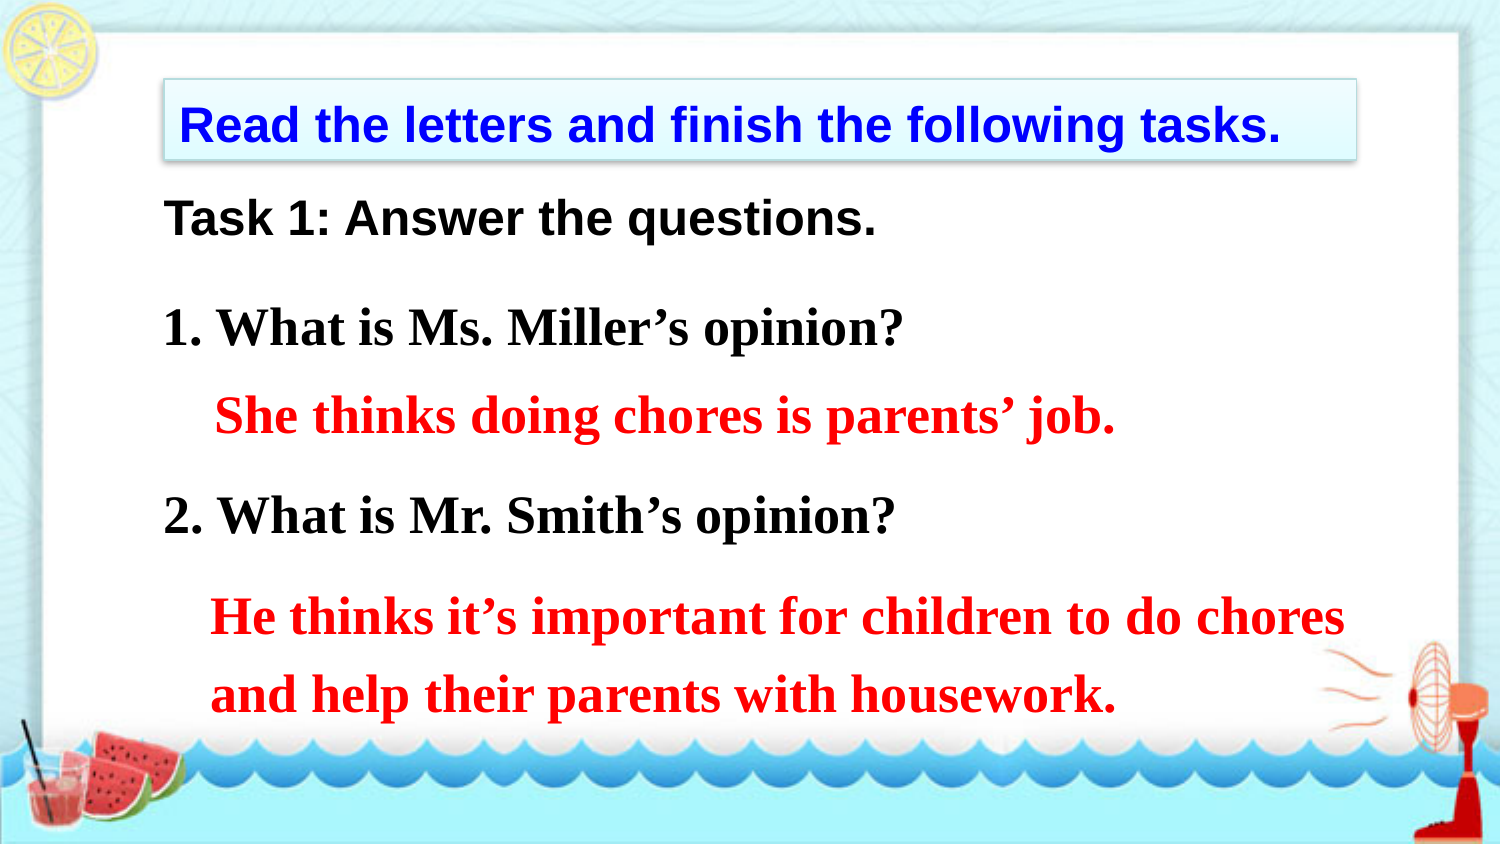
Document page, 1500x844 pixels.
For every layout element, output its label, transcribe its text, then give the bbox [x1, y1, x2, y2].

picture [0, 0, 1500, 844]
text_box 2. What is Mr. Smith’s opinion? [148, 458, 954, 552]
text_box Task 1: Answer the questions. [148, 178, 958, 254]
text_box She thinks doing chores is parents’ job. [199, 358, 1133, 452]
text_box He thinks it’s important for children to do chores and help their parents with housework. [195, 559, 1367, 731]
text_box 1. What is Ms. Miller’s opinion? [147, 271, 1008, 364]
text_box Read the letters and finish the following tasks. [163, 78, 1357, 161]
